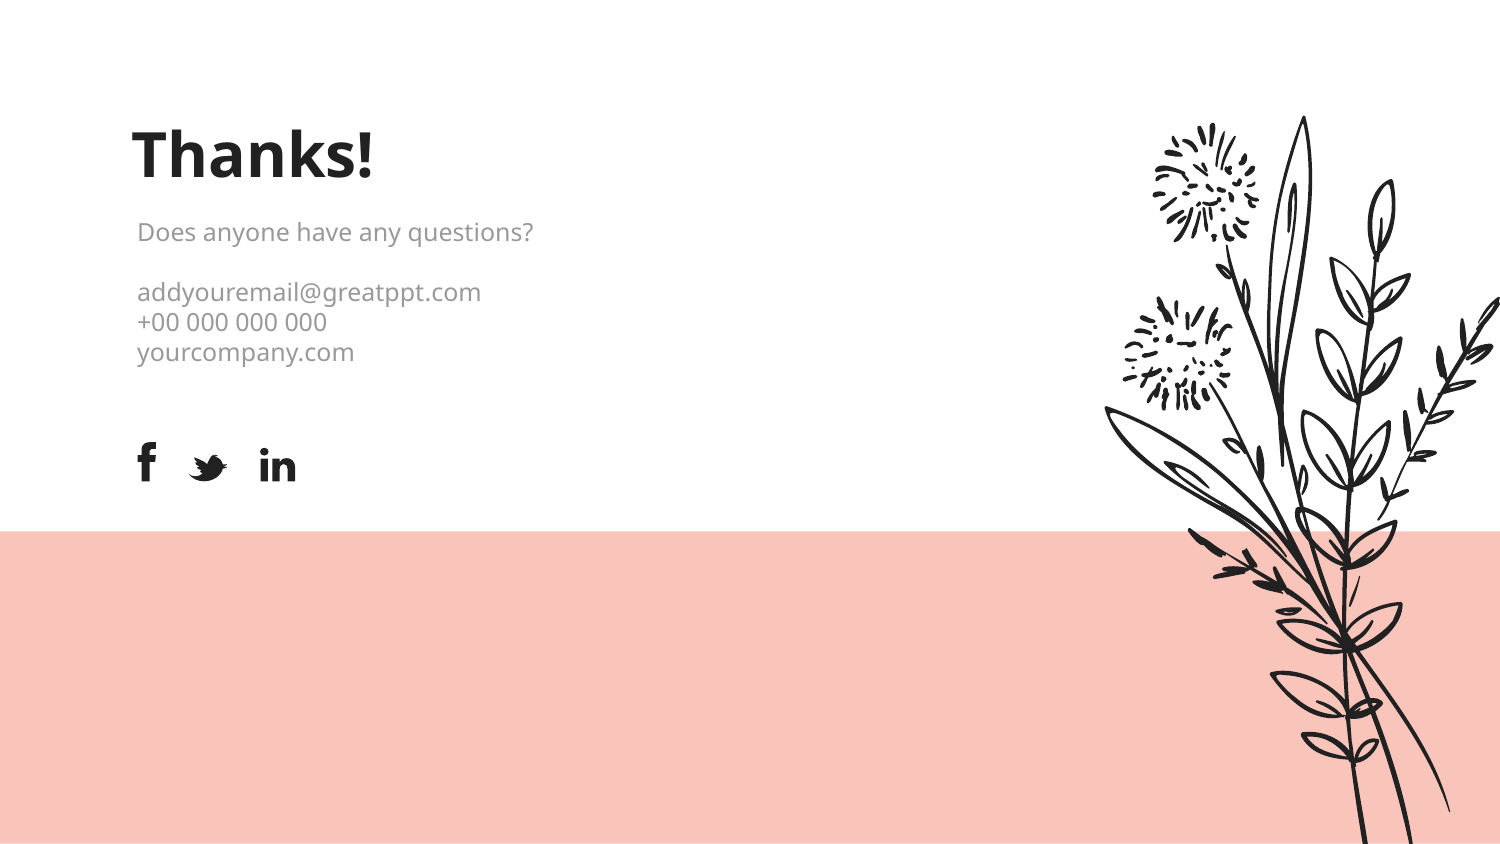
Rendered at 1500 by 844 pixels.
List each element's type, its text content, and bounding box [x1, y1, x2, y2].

text_box [137, 442, 156, 482]
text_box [1103, 115, 1500, 844]
text_box [260, 447, 269, 456]
text_box [272, 458, 296, 482]
title Thanks! [116, 63, 598, 242]
text_box [260, 458, 268, 482]
text_box [188, 454, 228, 482]
subtitle Does anyone have any questions? addyouremail@greatppt.com +00 000 000 000 yourcompany.com [122, 201, 790, 491]
